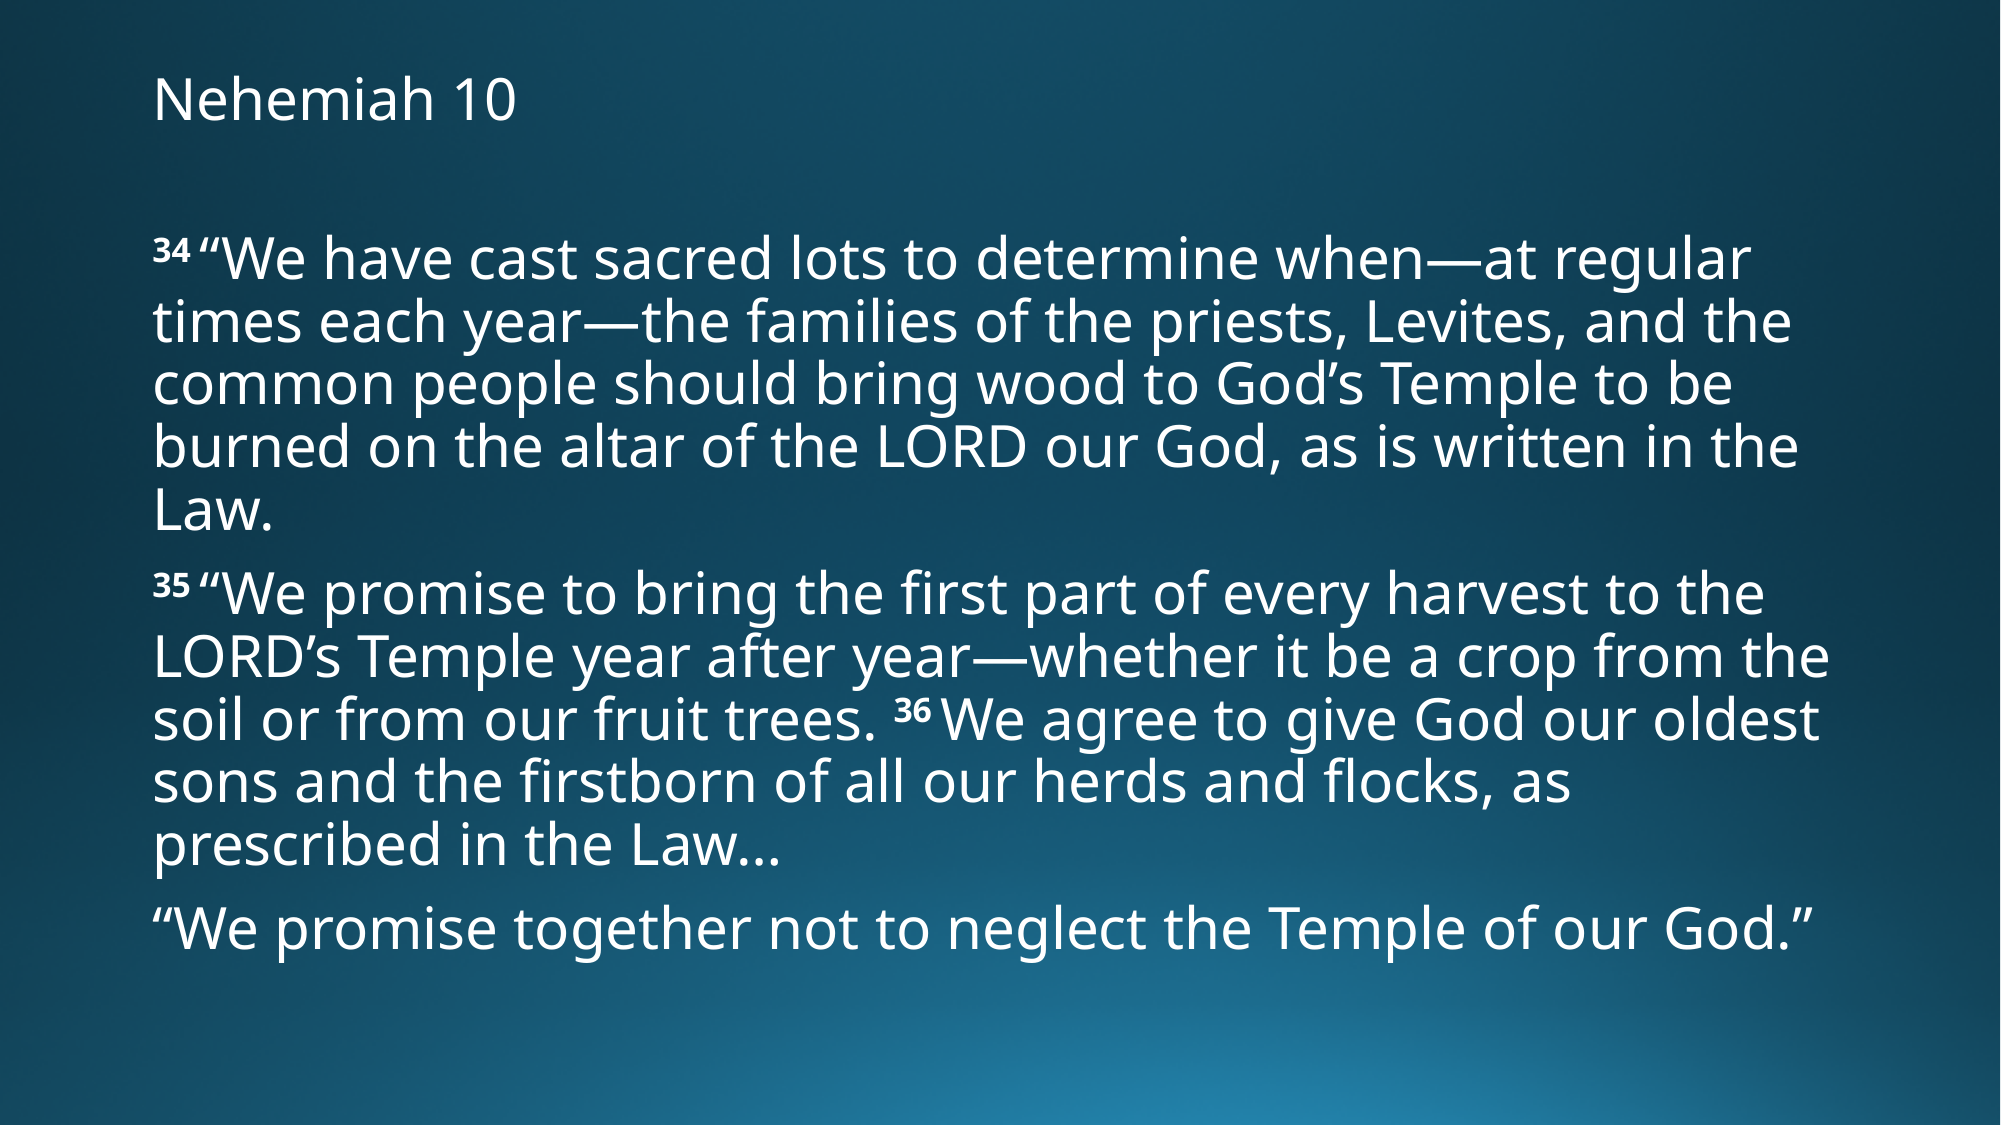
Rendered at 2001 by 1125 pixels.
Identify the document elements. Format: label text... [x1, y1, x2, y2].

picture [0, 0, 2001, 1125]
title Nehemiah 10 [137, 59, 1863, 144]
list 34 “We have cast sacred lots to determine when—at regular times each year—the families of the priests, Levites, and the common people should bring wood to God’s Temple to be burned on the altar of the Lord our God, as is written in the Law. 35 “We promise to bring the first part of every harvest to the Lord’s Temple year after year—whether it be a crop from the soil or from our fruit trees. 36 We agree to give God our oldest sons and the firstborn of all our herds and flocks, as prescribed in the Law… “We promise together not to neglect the Temple of our God.” [137, 177, 1863, 1014]
